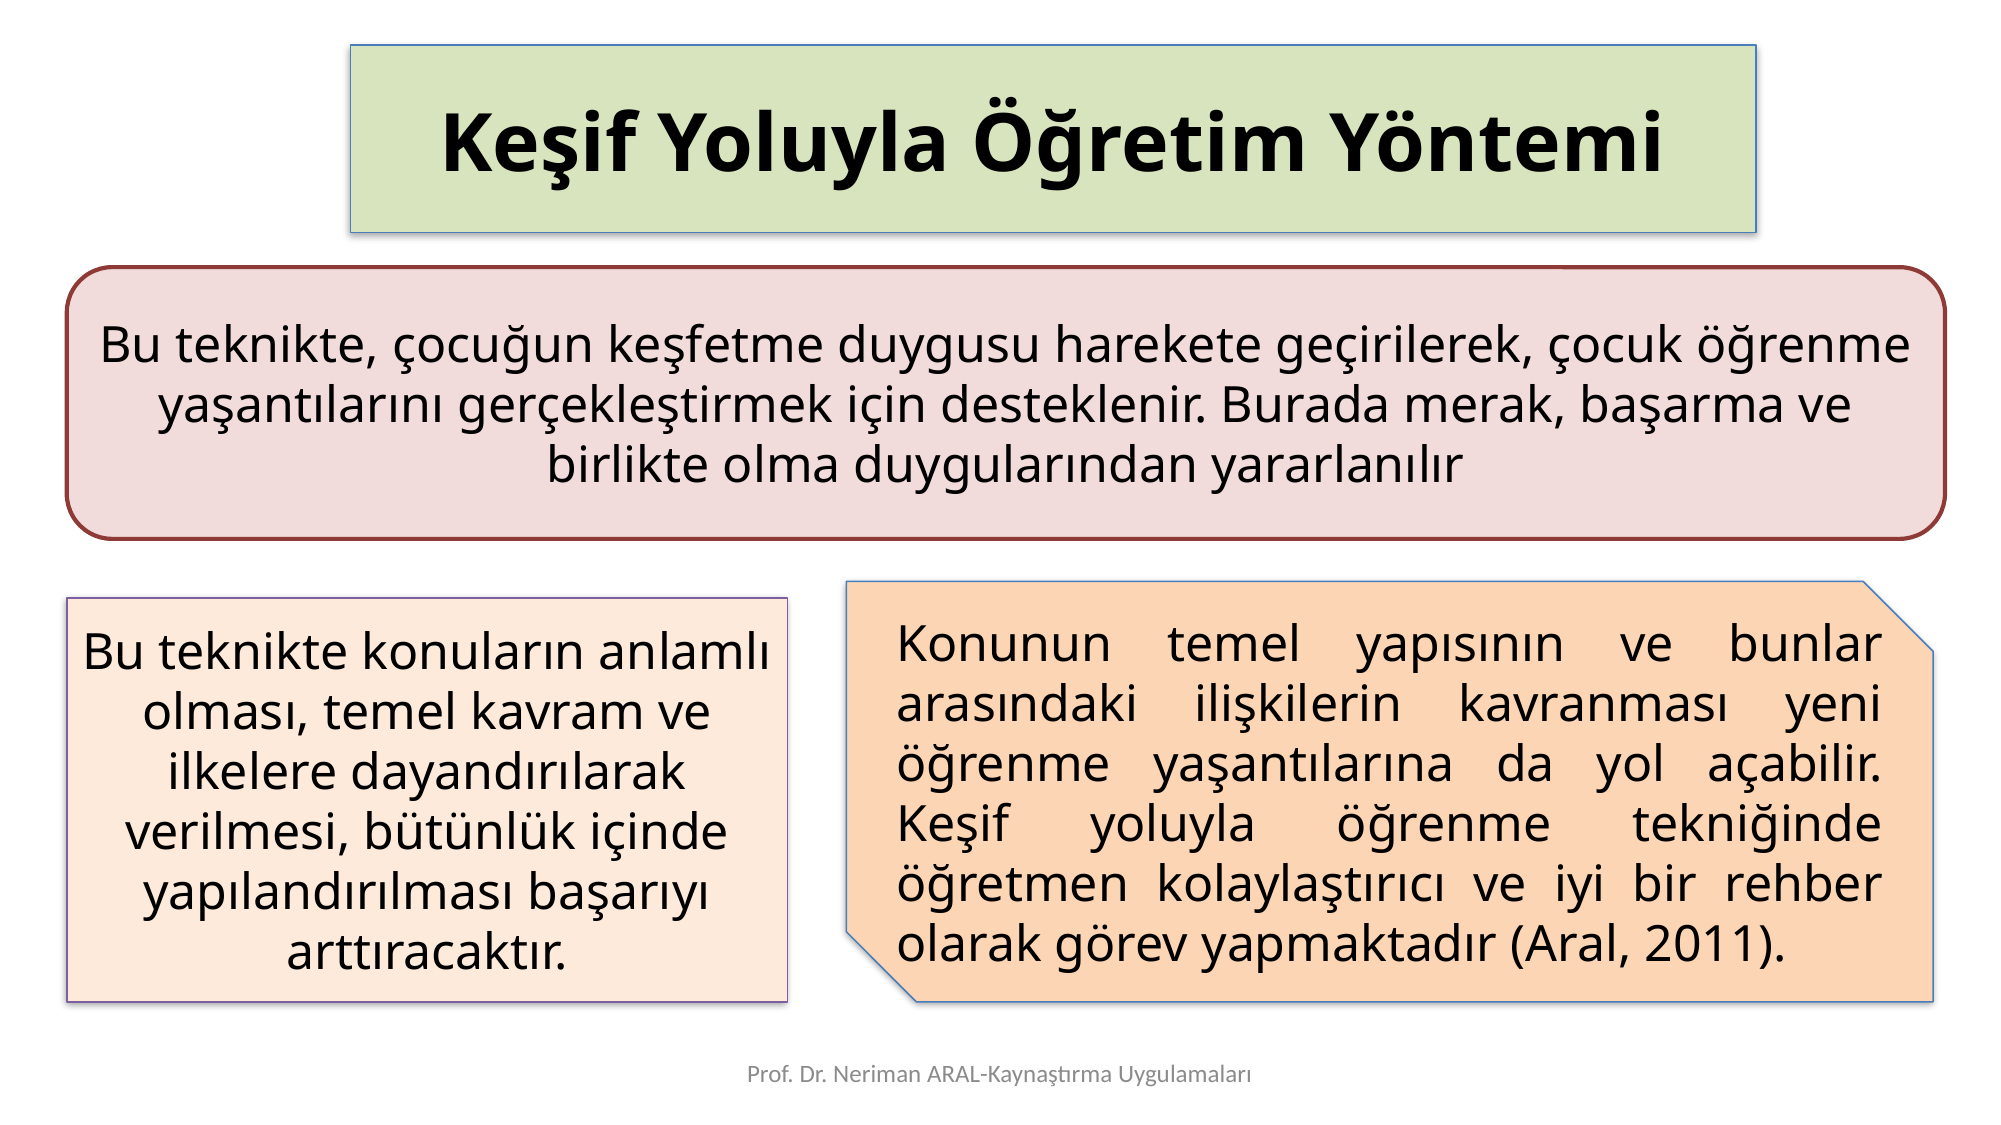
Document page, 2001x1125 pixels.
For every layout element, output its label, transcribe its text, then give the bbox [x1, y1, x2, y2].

title Keşif Yoluyla Öğretim Yöntemi [350, 44, 1757, 233]
footer Prof. Dr. Neriman ARAL-Kaynaştırma Uygulamaları [683, 1042, 1317, 1103]
text_box Bu teknikte konuların anlamlı olması, temel kavram ve ilkelere dayandırılarak verilmesi, bütünlük içinde yapılandırılması başarıyı arttıracaktır. [66, 597, 788, 1003]
text_box Bu teknikte, çocuğun keşfetme duygusu harekete geçirilerek, çocuk öğrenme yaşantılarını gerçekleştirmek için desteklenir. Burada merak, başarma ve birlikte olma duygularından yararlanılır [64, 265, 1948, 541]
text_box Konunun temel yapısının ve bunlar arasındaki ilişkilerin kavranması yeni öğrenme yaşantılarına da yol açabilir. Keşif yoluyla öğrenme tekniğinde öğretmen kolaylaştırıcı ve iyi bir rehber olarak görev yapmaktadır (Aral, 2011). [845, 580, 1934, 1003]
